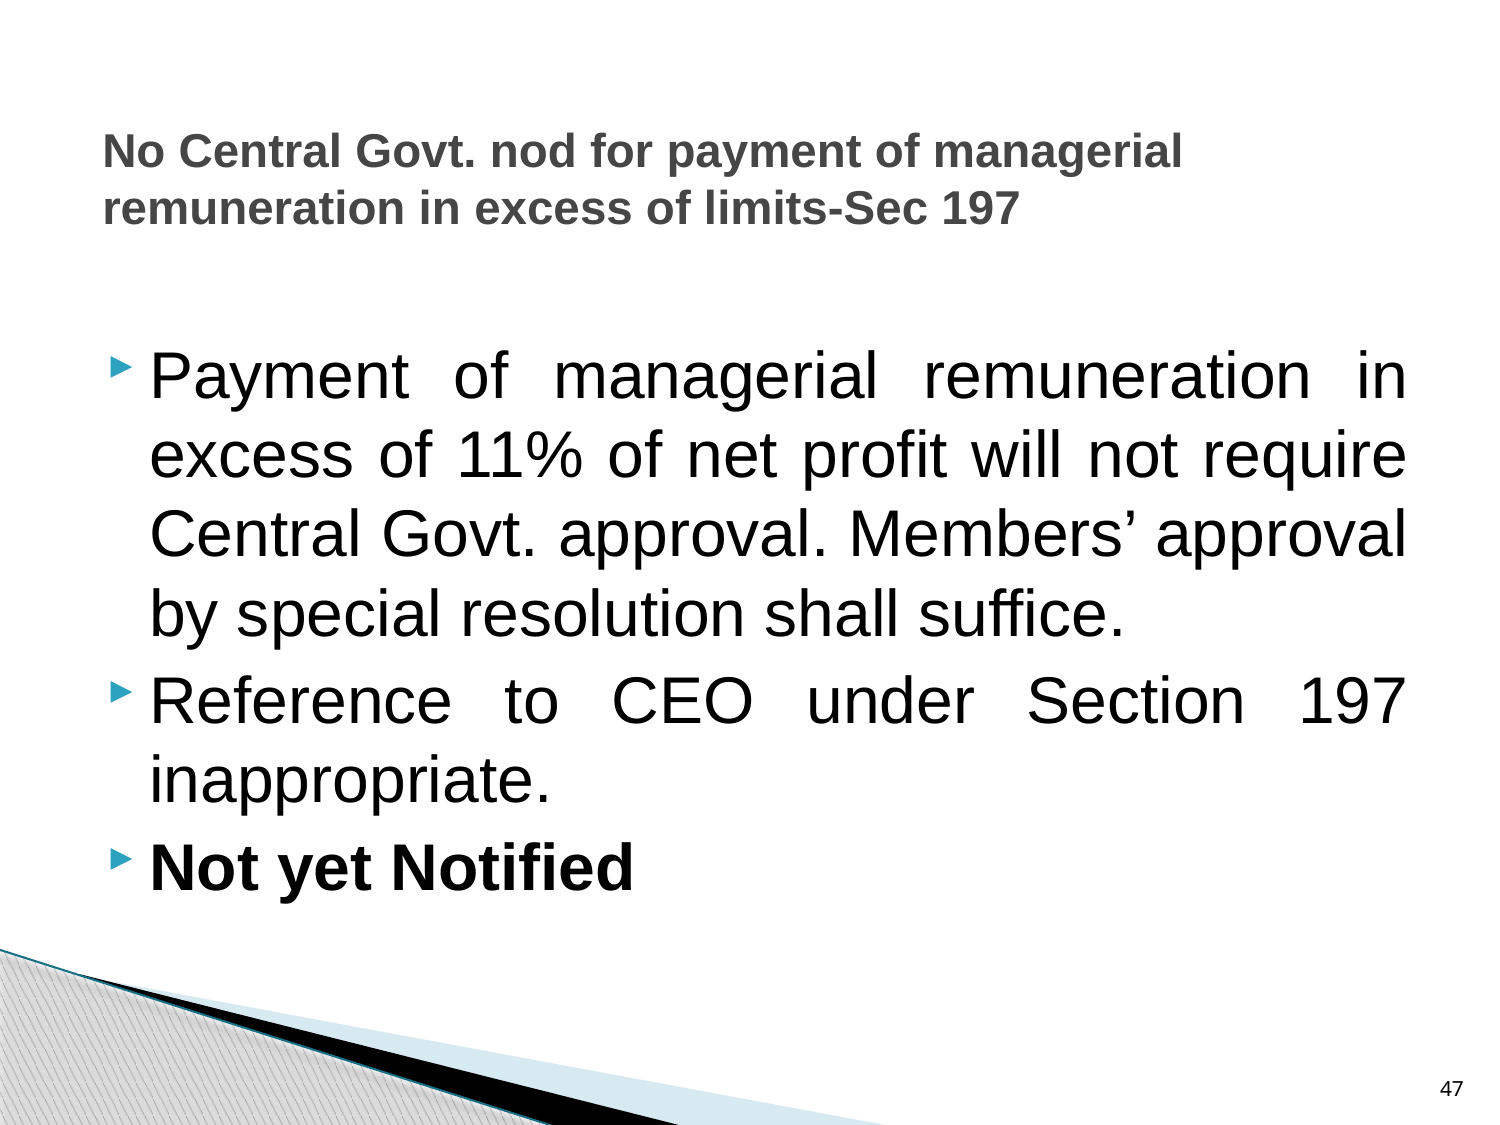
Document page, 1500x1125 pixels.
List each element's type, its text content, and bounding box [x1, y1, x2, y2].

title No Central Govt. nod for payment of managerial remuneration in excess of limits-Sec 197 [87, 112, 1425, 300]
slide_number 47 [1418, 1051, 1479, 1112]
list Payment of managerial remuneration in excess of 11% of net profit will not require Central Govt. approval. Members’ approval by special resolution shall suffice. Reference to CEO under Section 197 inappropriate. Not yet Notified [75, 324, 1425, 986]
